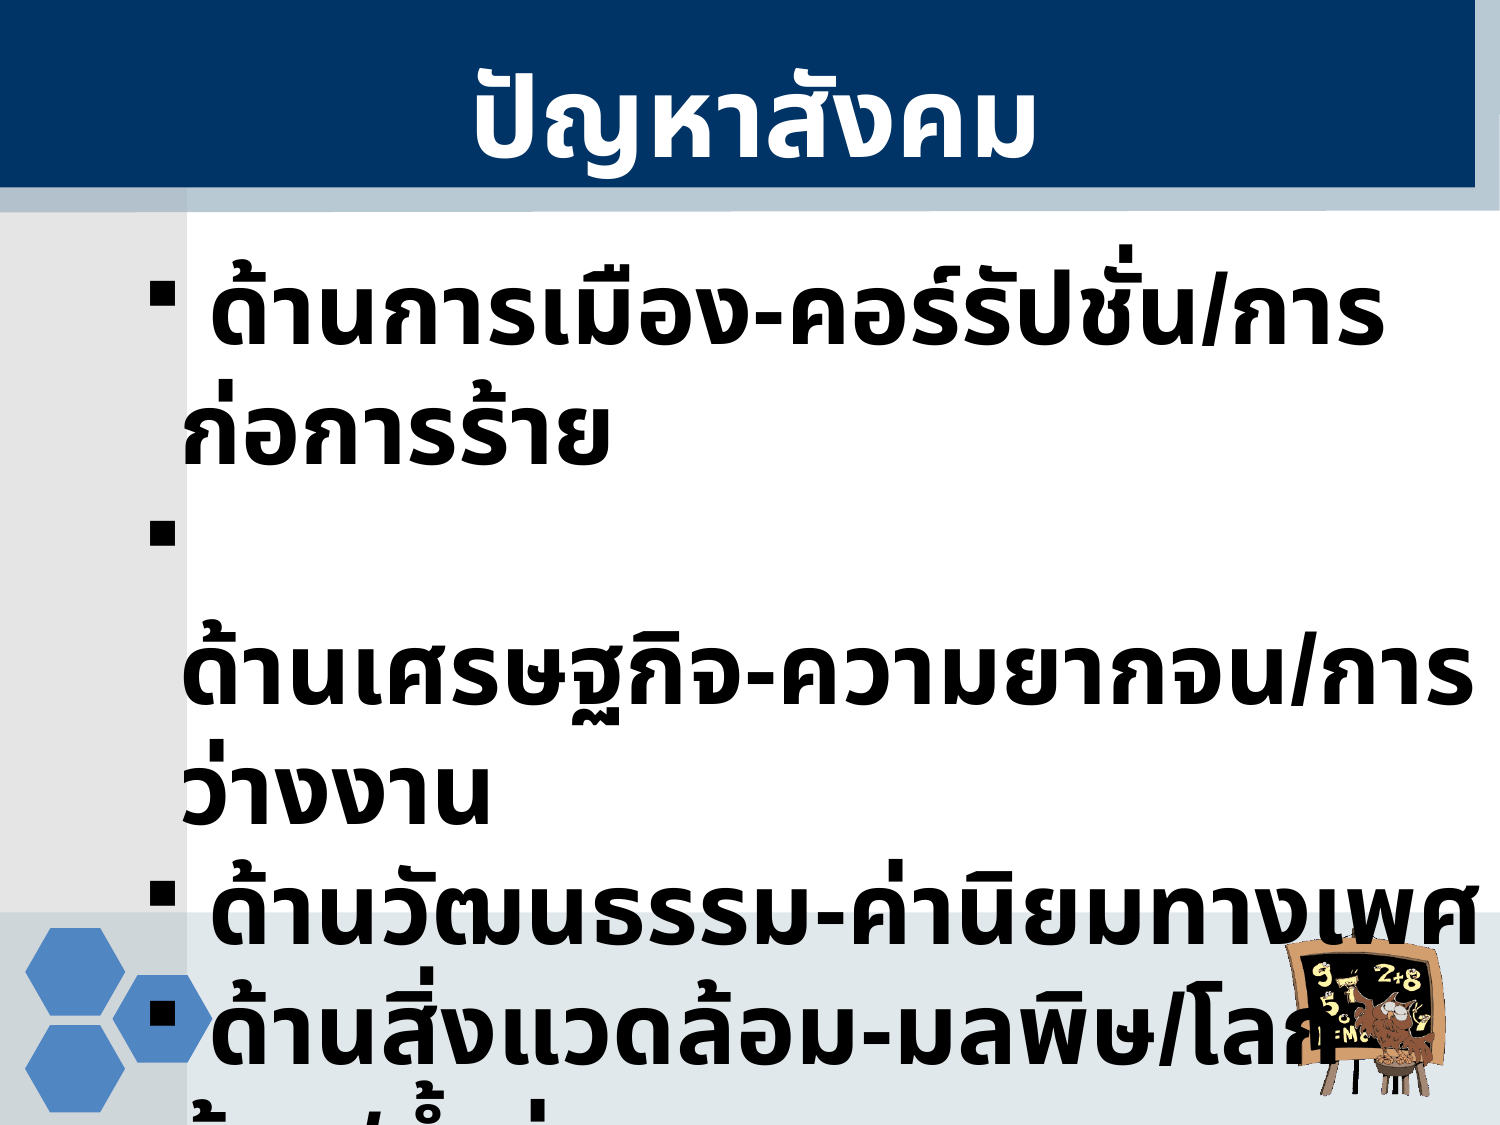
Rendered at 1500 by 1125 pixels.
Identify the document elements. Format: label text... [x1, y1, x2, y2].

text_box ปัญหาสังคม [277, 37, 1235, 188]
text_box ด้านการเมือง-คอร์รัปชั่น/การก่อการร้าย ด้านเศรษฐกิจ-ความยากจน/การว่างงาน ด้านวัฒนธรรม-ค่านิยมทางเพศ ด้านสิ่งแวดล้อม-มลพิษ/โลกร้อน/น้ำท่วม ด้านอื่นๆ-อาชญากรรม/การฆ่าตัวตาย [128, 237, 1500, 1125]
picture [1274, 924, 1460, 1098]
